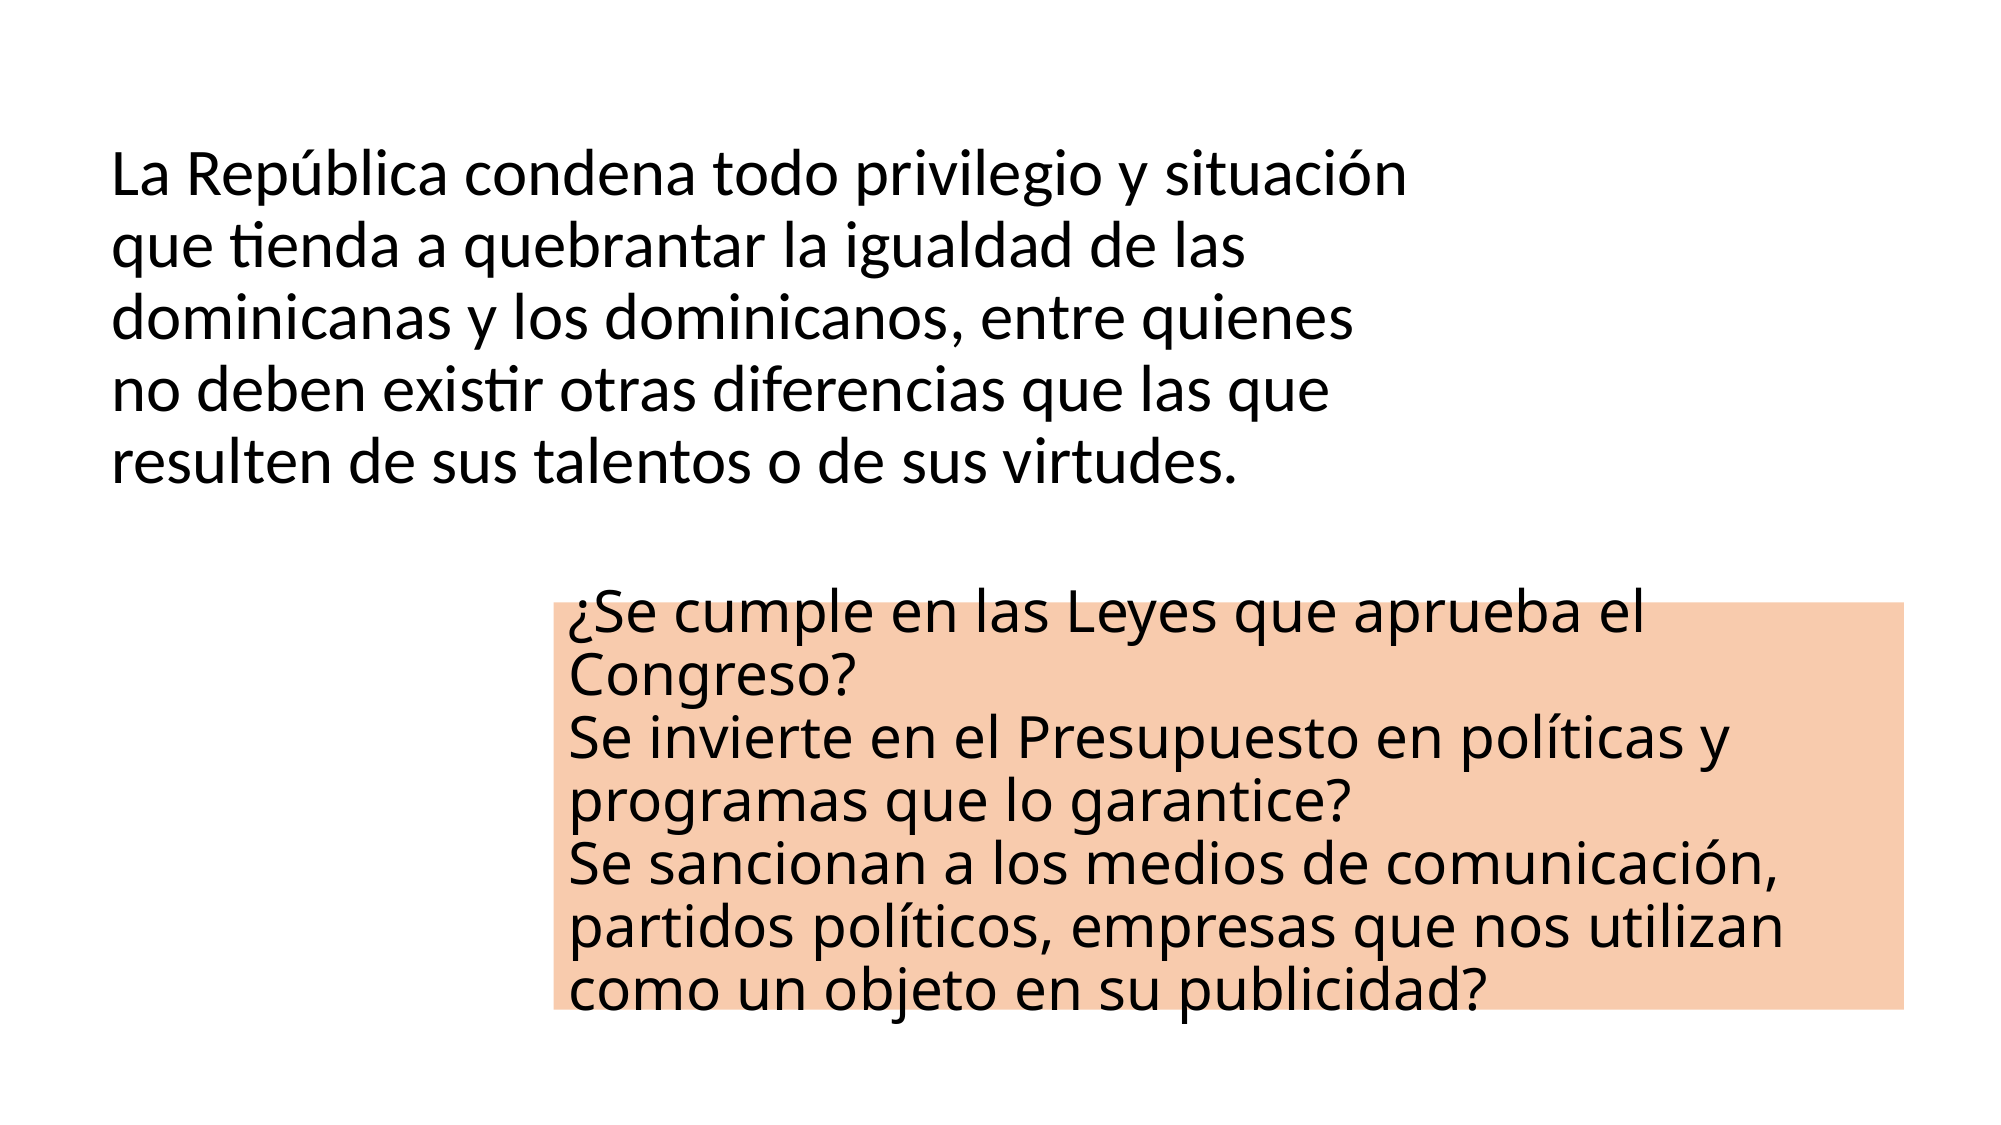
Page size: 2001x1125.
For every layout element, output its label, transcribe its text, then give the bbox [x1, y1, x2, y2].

list La República condena todo privilegio y situación que tienda a quebrantar la igualdad de las dominicanas y los dominicanos, entre quienes no deben existir otras diferencias que las que resulten de sus talentos o de sus virtudes. [96, 64, 1447, 633]
title ¿Se cumple en las Leyes que aprueba el Congreso? Se invierte en el Presupuesto en políticas y programas que lo garantice? Se sancionan a los medios de comunicación, partidos políticos, empresas que nos utilizan como un objeto en su publicidad? [553, 602, 1904, 1010]
